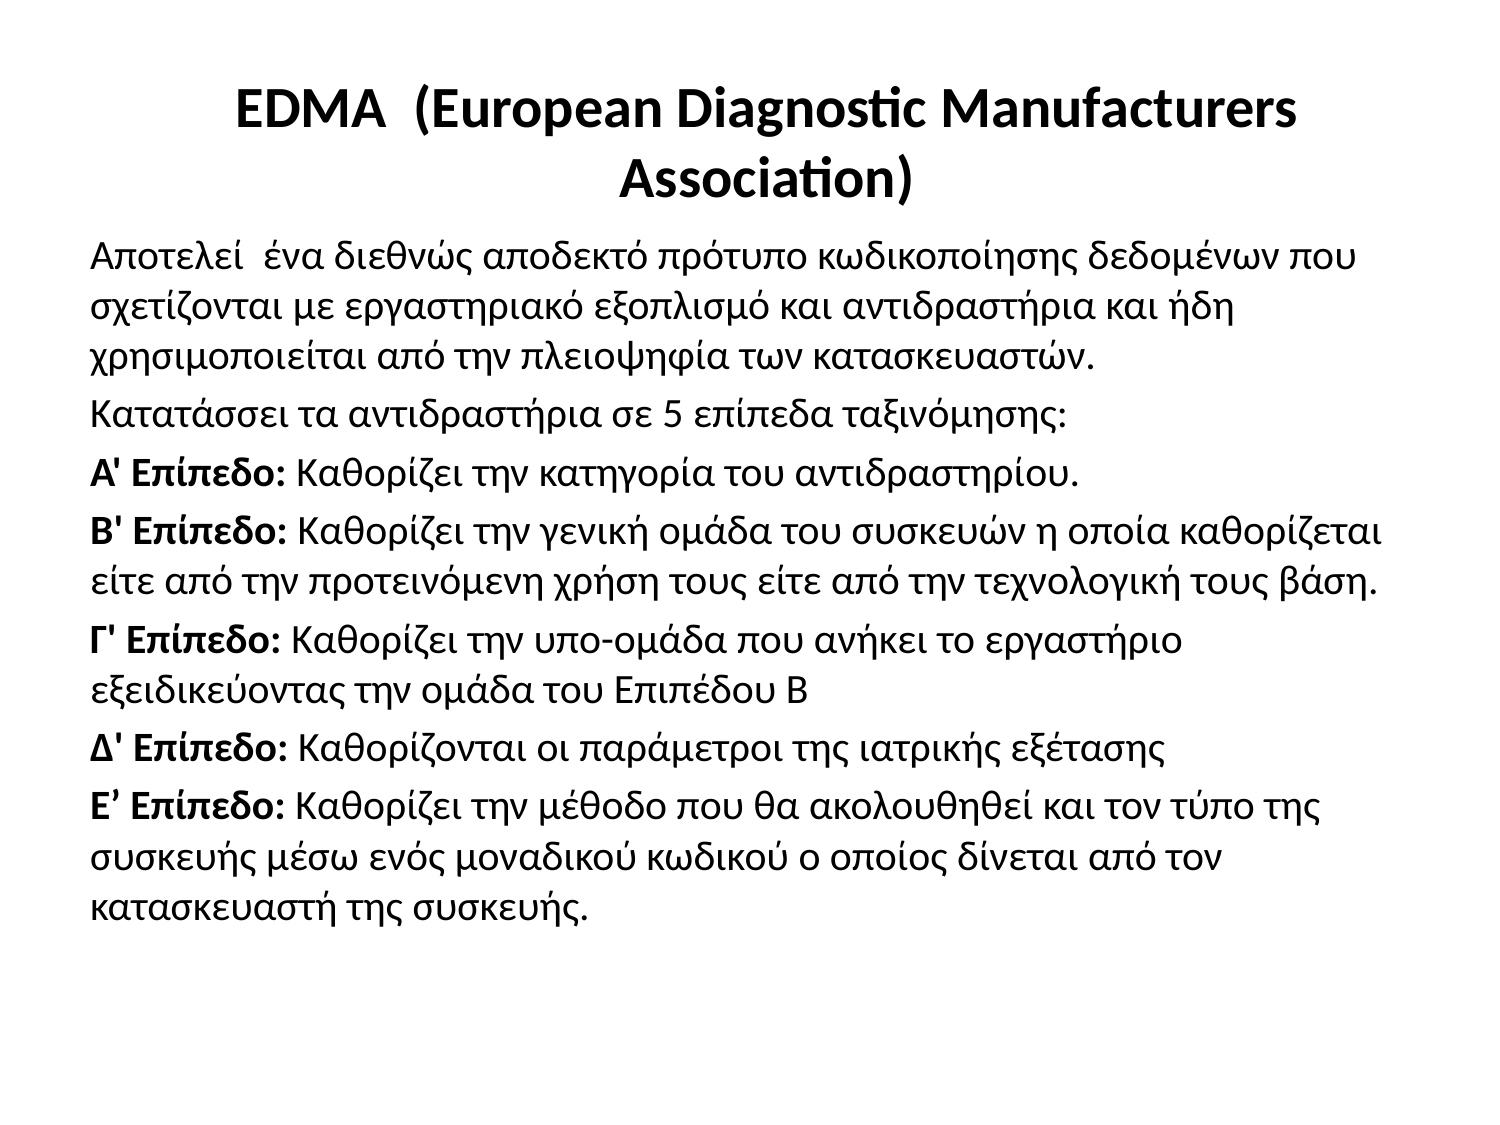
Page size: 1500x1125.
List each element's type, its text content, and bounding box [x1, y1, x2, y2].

list Αποτελεί ένα διεθνώς αποδεκτό πρότυπο κωδικοποίησης δεδομένων που σχετίζονται με εργαστηριακό εξοπλισμό και αντιδραστήρια και ήδη χρησιμοποιείται από την πλειοψηφία των κατασκευαστών. Κατατάσσει τα αντιδραστήρια σε 5 επίπεδα ταξινόμησης: Α' Επίπεδο: Καθορίζει την κατηγορία του αντιδραστηρίου. Β' Επίπεδο: Καθορίζει την γενική ομάδα του συσκευών η οποία καθορίζεται είτε από την προτεινόμενη χρήση τους είτε από την τεχνολογική τους βάση. Γ' Επίπεδο: Καθορίζει την υπο-ομάδα που ανήκει το εργαστήριο εξειδικεύοντας την ομάδα του Επιπέδου Β Δ' Επίπεδο: Καθορίζονται οι παράμετροι της ιατρικής εξέτασης Ε’ Επίπεδο: Καθορίζει την μέθοδο που θα ακολουθηθεί και τον τύπο της συσκευής μέσω ενός μοναδικού κωδικού ο οποίος δίνεται από τον κατασκευαστή της συσκευής. [75, 219, 1425, 1005]
title EDMA (European Diagnostic Manufacturers Association) [75, 45, 1459, 233]
